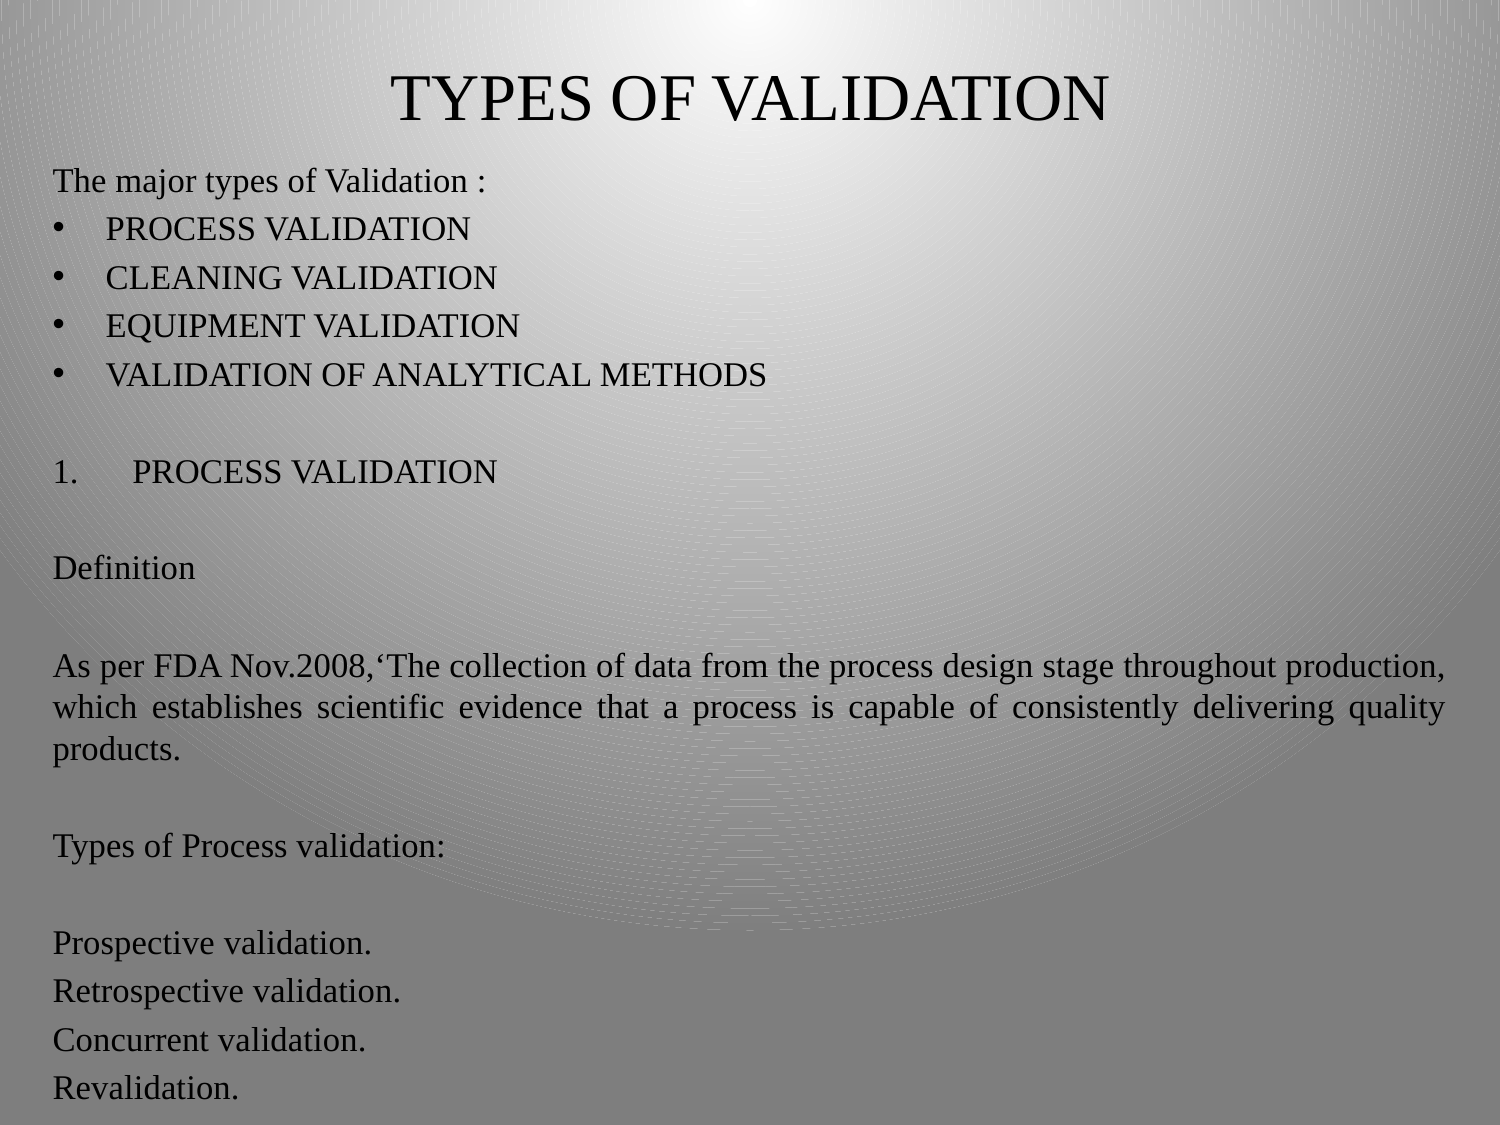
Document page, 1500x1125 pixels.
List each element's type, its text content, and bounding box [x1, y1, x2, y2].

list The major types of Validation : PROCESS VALIDATION CLEANING VALIDATION EQUIPMENT VALIDATION VALIDATION OF ANALYTICAL METHODS PROCESS VALIDATION Definition As per FDA Nov.2008,‘The collection of data from the process design stage throughout production, which establishes scientific evidence that a process is capable of consistently delivering quality products. Types of Process validation: Prospective validation. Retrospective validation. Concurrent validation. Revalidation. [37, 149, 1463, 1125]
title TYPES OF VALIDATION [75, 0, 1426, 149]
